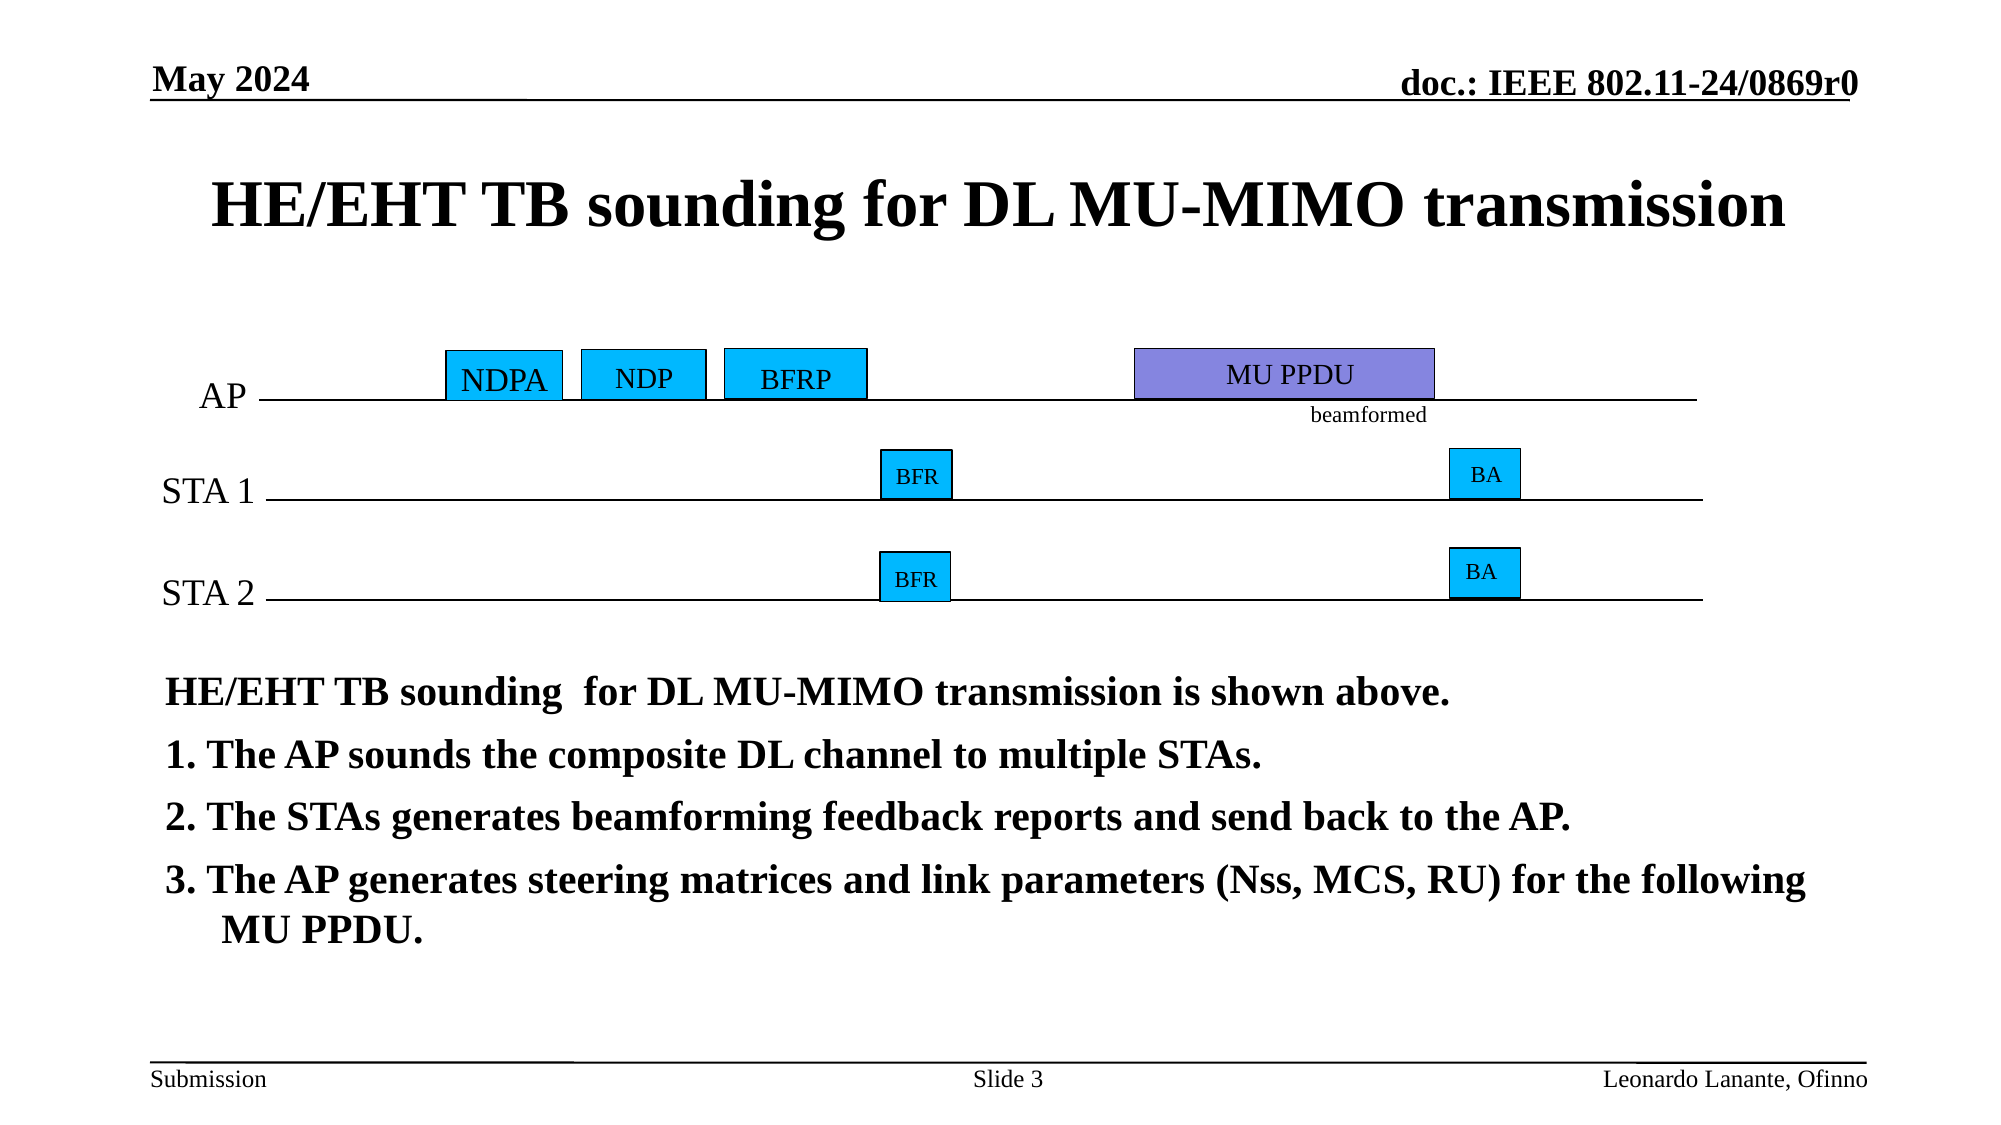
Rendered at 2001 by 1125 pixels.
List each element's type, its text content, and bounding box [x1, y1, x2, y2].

text_box [581, 349, 707, 399]
text_box NDPA [446, 350, 572, 399]
list HE/EHT TB sounding for DL MU-MIMO transmission is shown above. 1. The AP sounds the composite DL channel to multiple STAs. 2. The STAs generates beamforming feedback reports and send back to the AP. 3. The AP generates steering matrices and link parameters (Nss, MCS, RU) for the following MU PPDU. [149, 656, 1850, 1026]
text_box STA 2 [146, 560, 287, 621]
text_box BA [1455, 452, 1521, 495]
text_box [881, 449, 952, 454]
text_box [724, 348, 868, 399]
text_box beamformed [1295, 409, 1485, 435]
text_box [1449, 448, 1521, 499]
footer Leonardo Lanante, Ofinno [1171, 1061, 1869, 1093]
text_box [1401, 348, 1435, 392]
text_box NDP [600, 351, 691, 399]
text_box BFRP [745, 352, 869, 399]
text_box STA 1 [146, 459, 287, 519]
text_box MU PPDU [1211, 348, 1401, 398]
text_box beamformed [1295, 392, 1485, 399]
text_box AP [184, 363, 324, 424]
title HE/EHT TB sounding for DL MU-MIMO transmission [149, 112, 1850, 288]
text_box [879, 552, 951, 556]
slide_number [152, 54, 563, 100]
text_box BFR [879, 556, 987, 599]
text_box [1449, 548, 1521, 599]
slide_number Slide 3 [950, 1061, 1067, 1123]
text_box [1134, 348, 1295, 399]
text_box BA [1450, 549, 1517, 592]
text_box BFR [881, 454, 988, 497]
